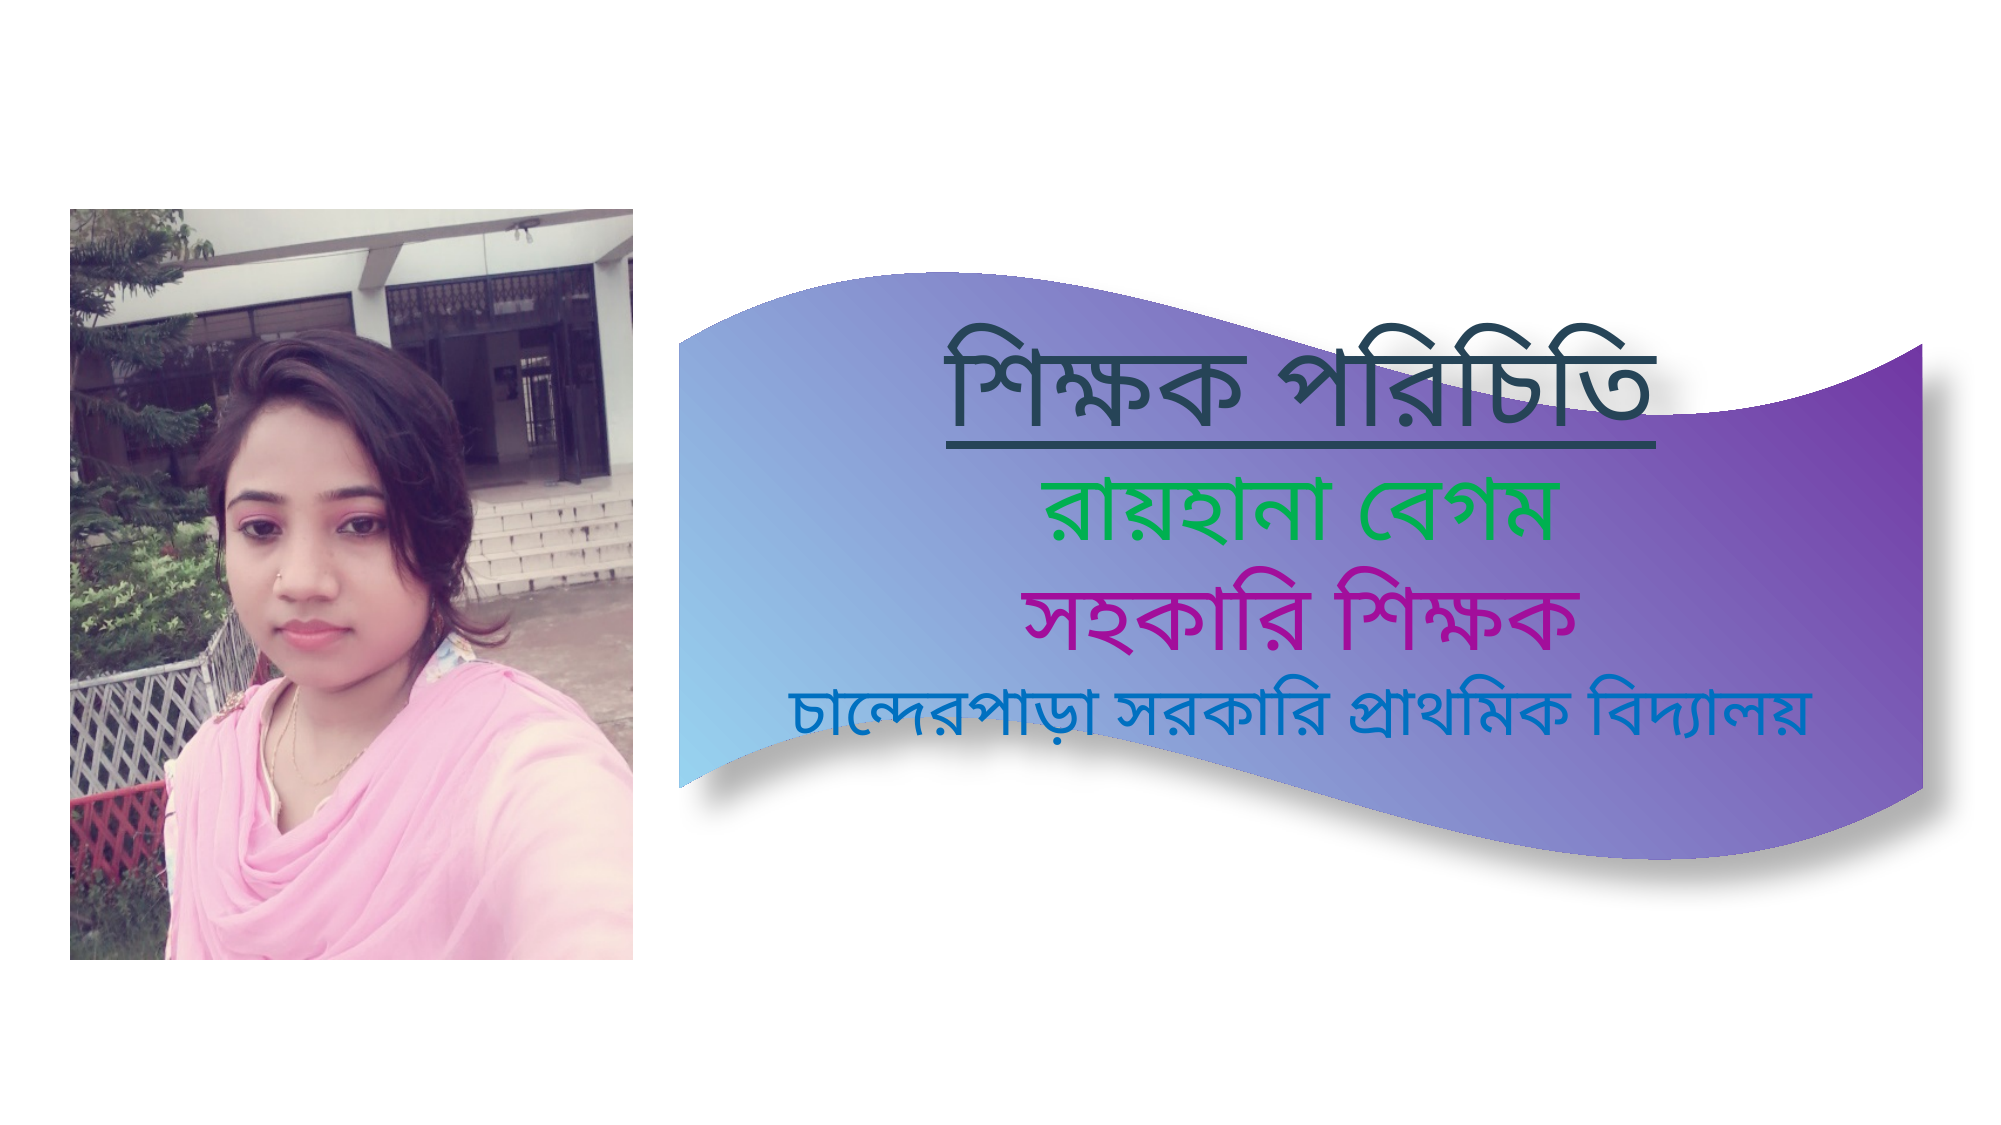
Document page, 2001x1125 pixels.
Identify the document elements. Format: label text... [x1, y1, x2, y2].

picture [70, 209, 634, 960]
text_box শিক্ষক পরিচিতি রায়হানা বেগম সহকারি শিক্ষক চান্দেরপাড়া সরকারি প্রাথমিক বিদ্যালয় [678, 271, 1924, 861]
